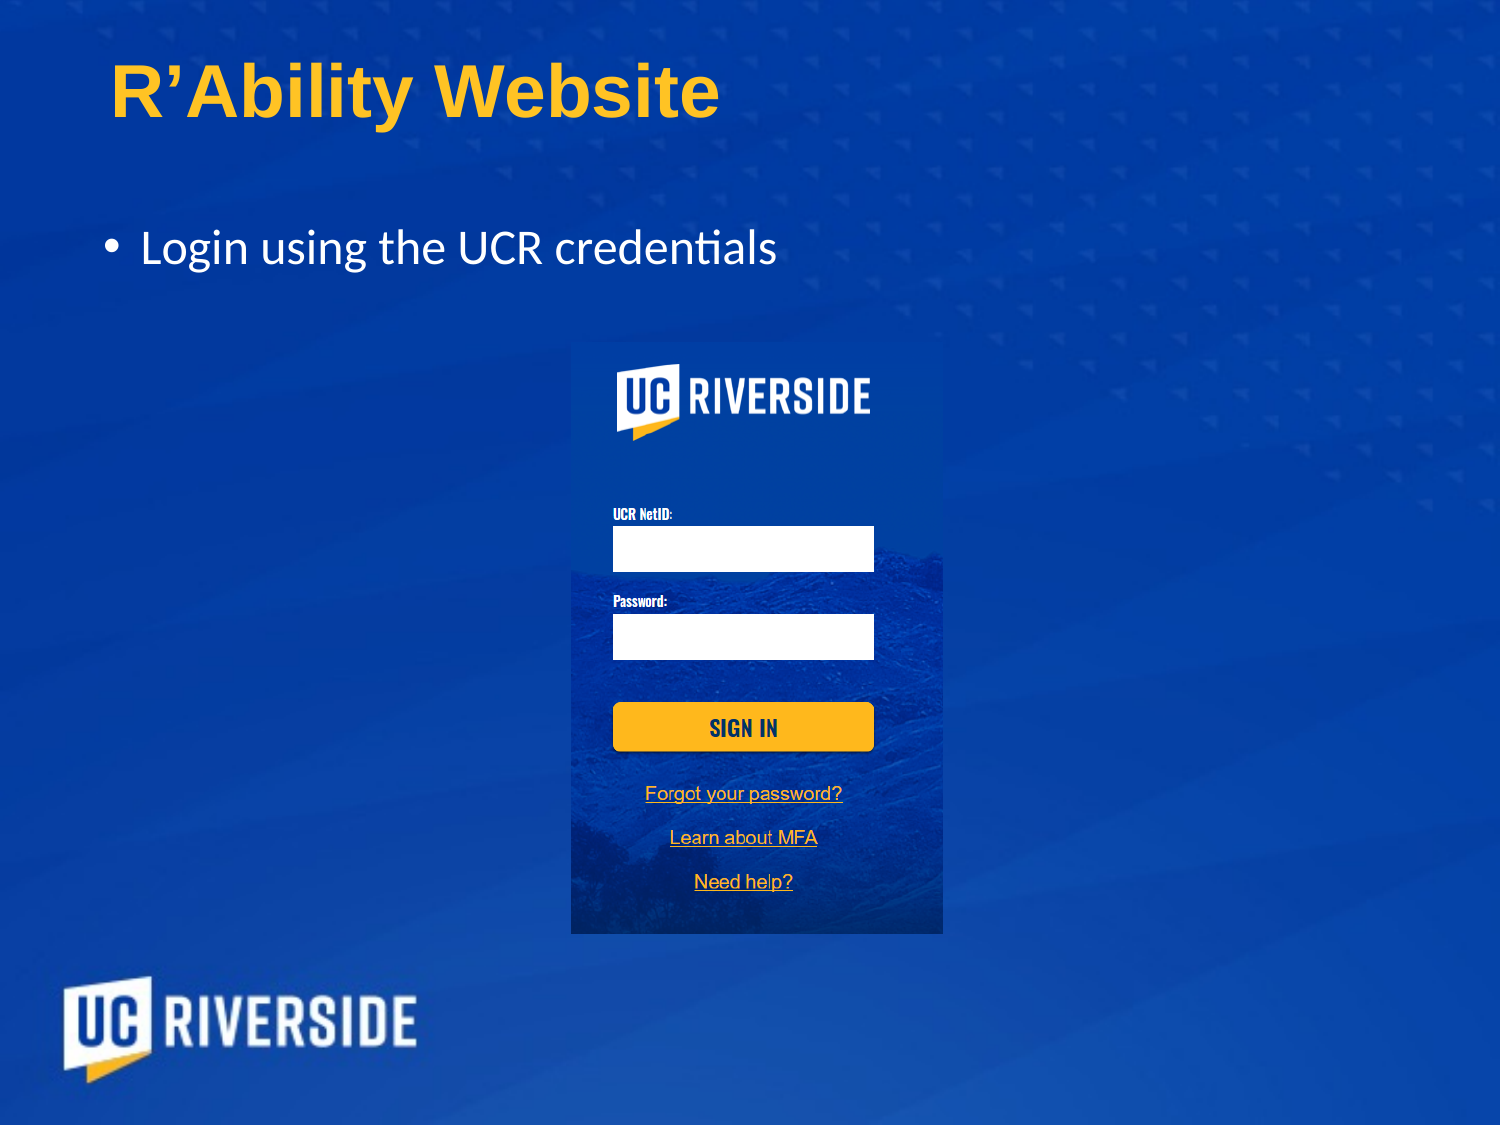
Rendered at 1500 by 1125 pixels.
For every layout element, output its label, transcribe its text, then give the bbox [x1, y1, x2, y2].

title R’Ability Website [102, 0, 1398, 187]
list Login using the UCR credentials [102, 220, 1398, 563]
picture [0, 0, 1500, 1125]
